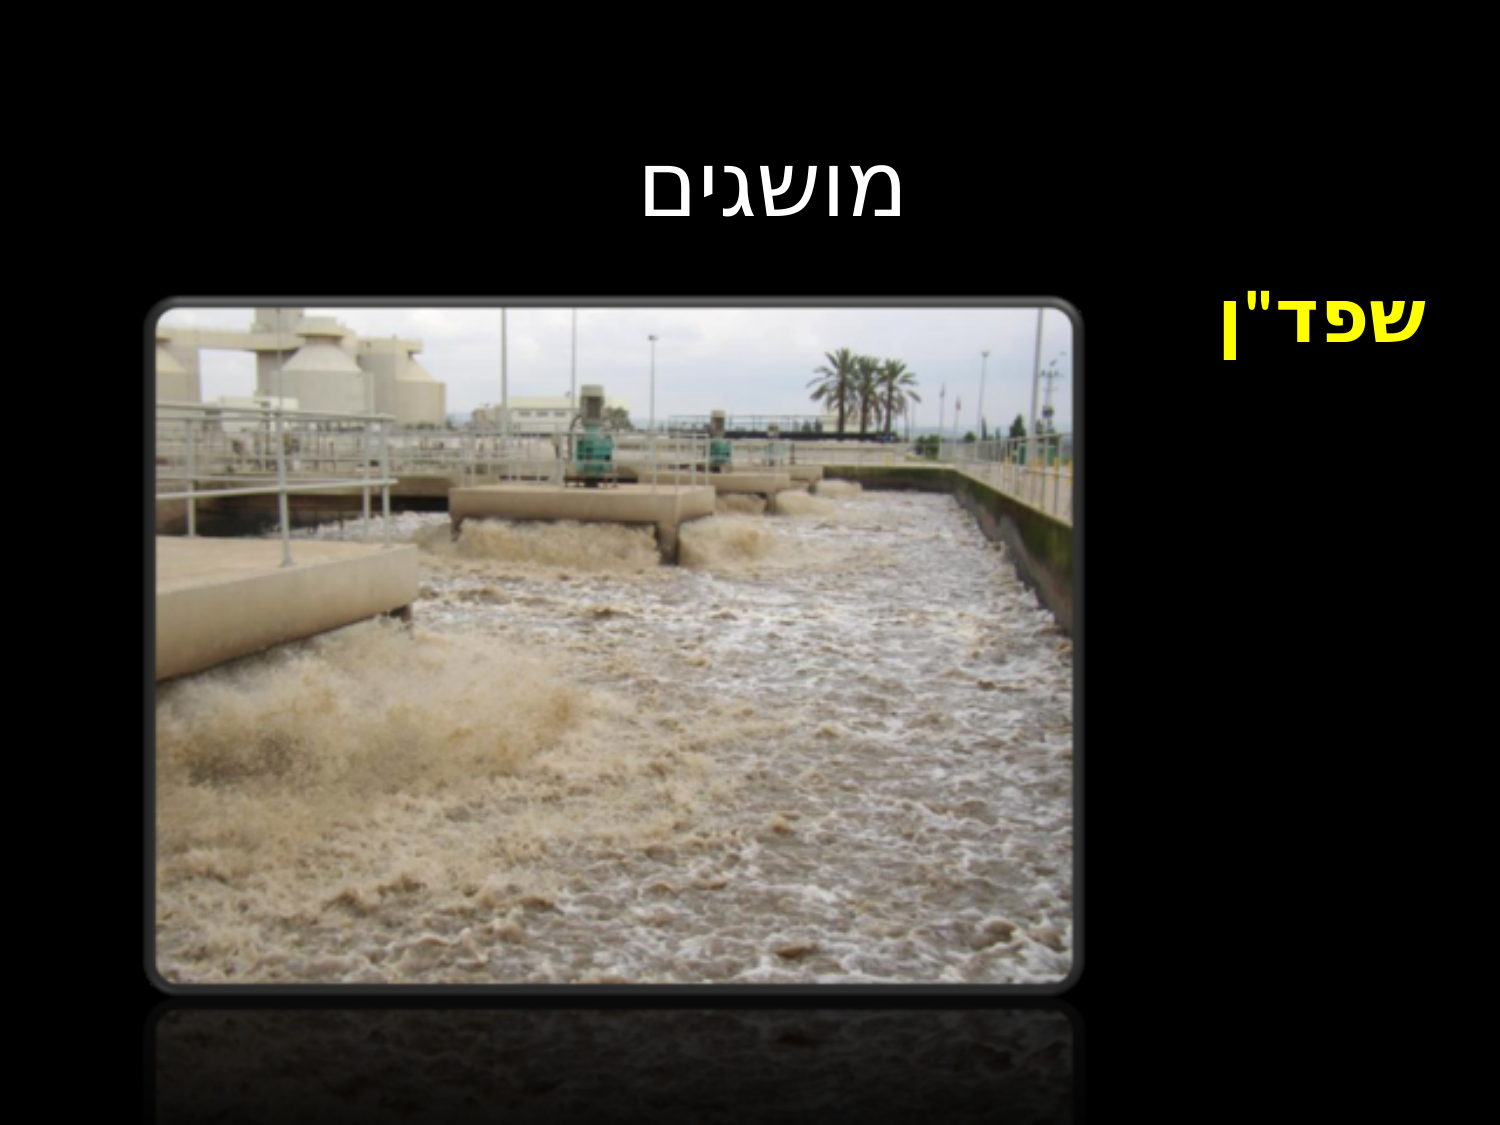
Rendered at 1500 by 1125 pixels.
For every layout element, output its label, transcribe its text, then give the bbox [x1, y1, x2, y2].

text_box שפד"ן [644, 260, 1442, 367]
text_box מושגים [281, 117, 1266, 244]
picture [140, 294, 1090, 1125]
